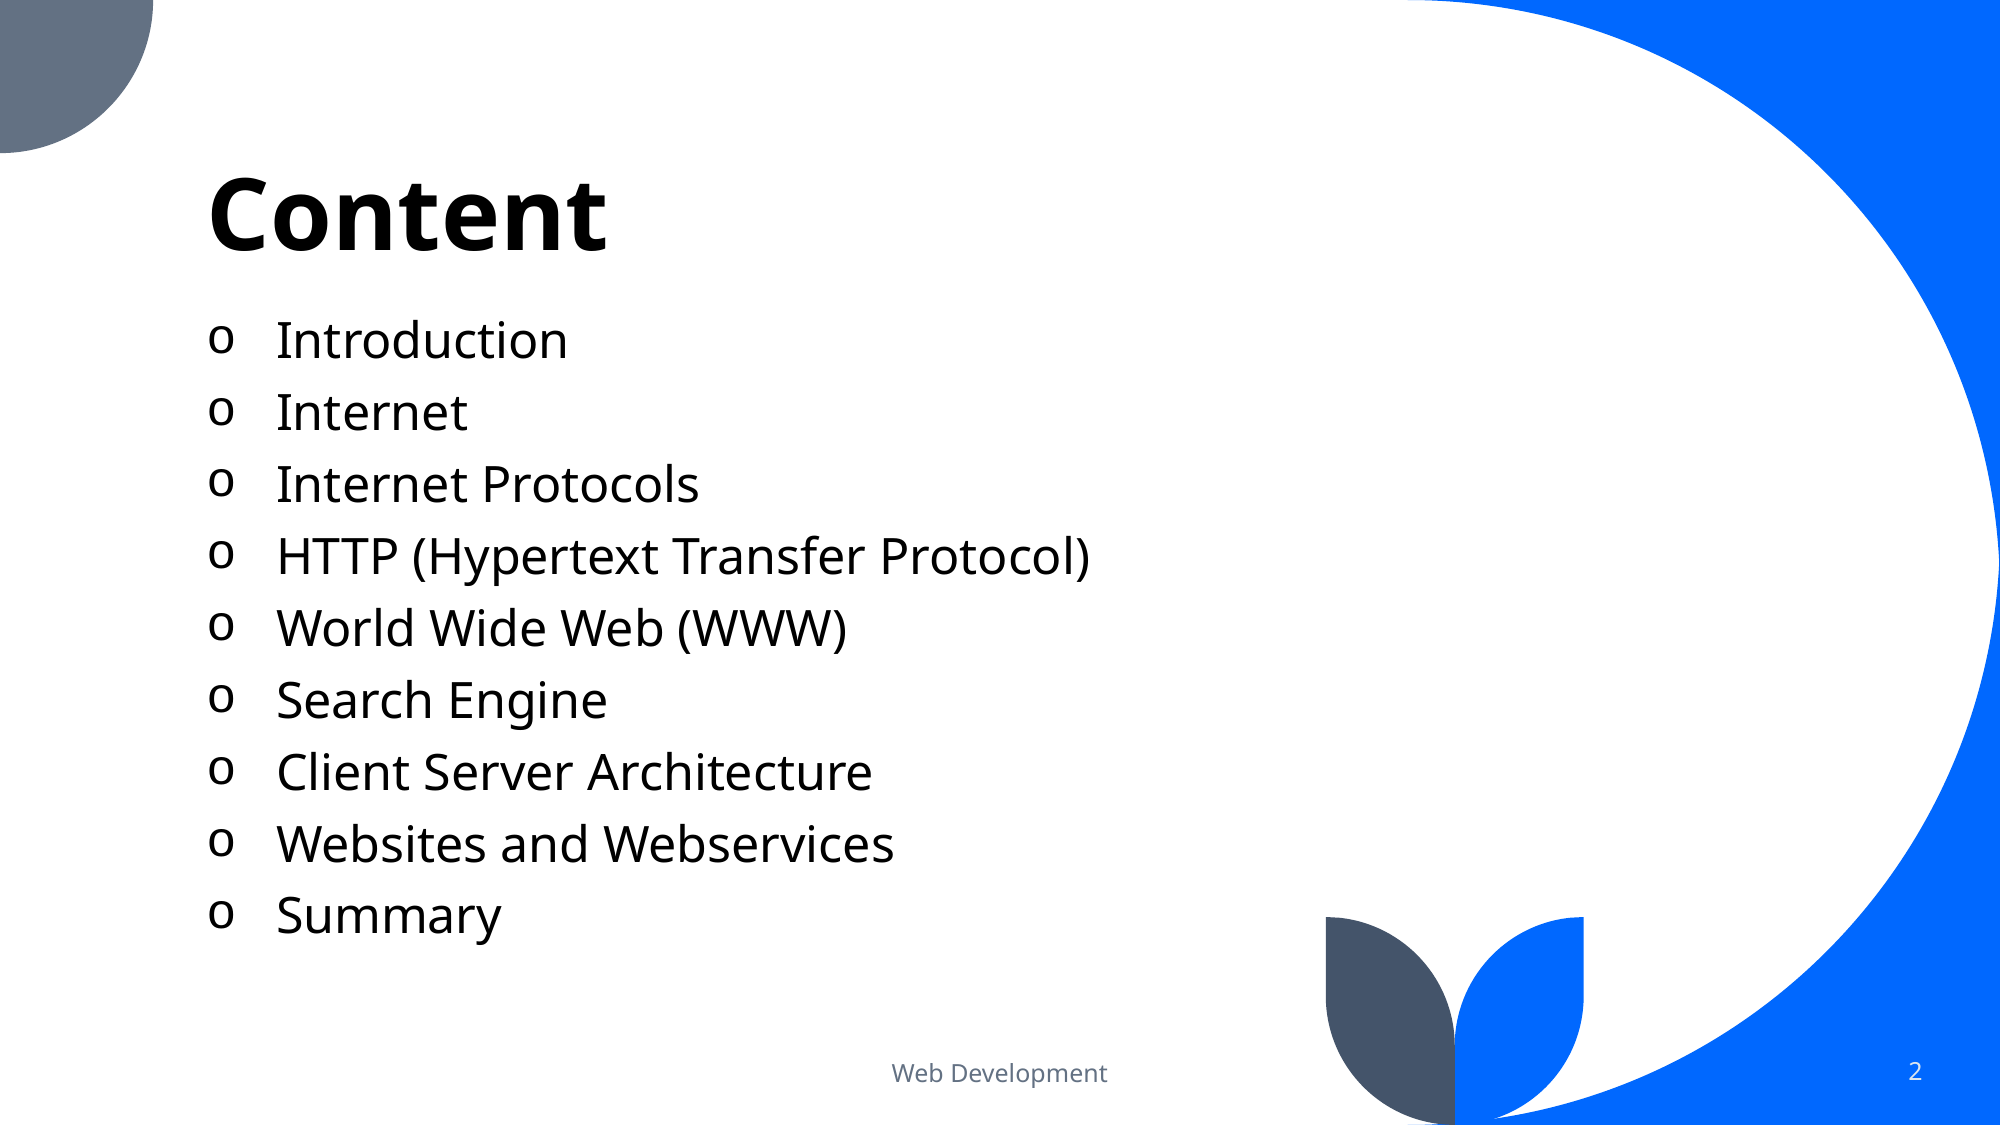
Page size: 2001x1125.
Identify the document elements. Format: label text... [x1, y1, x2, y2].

slide_number 2 [1665, 1042, 1938, 1103]
title Content [191, 62, 1796, 280]
footer Web Development [662, 1042, 1338, 1103]
list Introduction Internet Internet Protocols HTTP (Hypertext Transfer Protocol) World Wide Web (WWW) Search Engine Client Server Architecture Websites and Webservices Summary [191, 308, 1796, 954]
